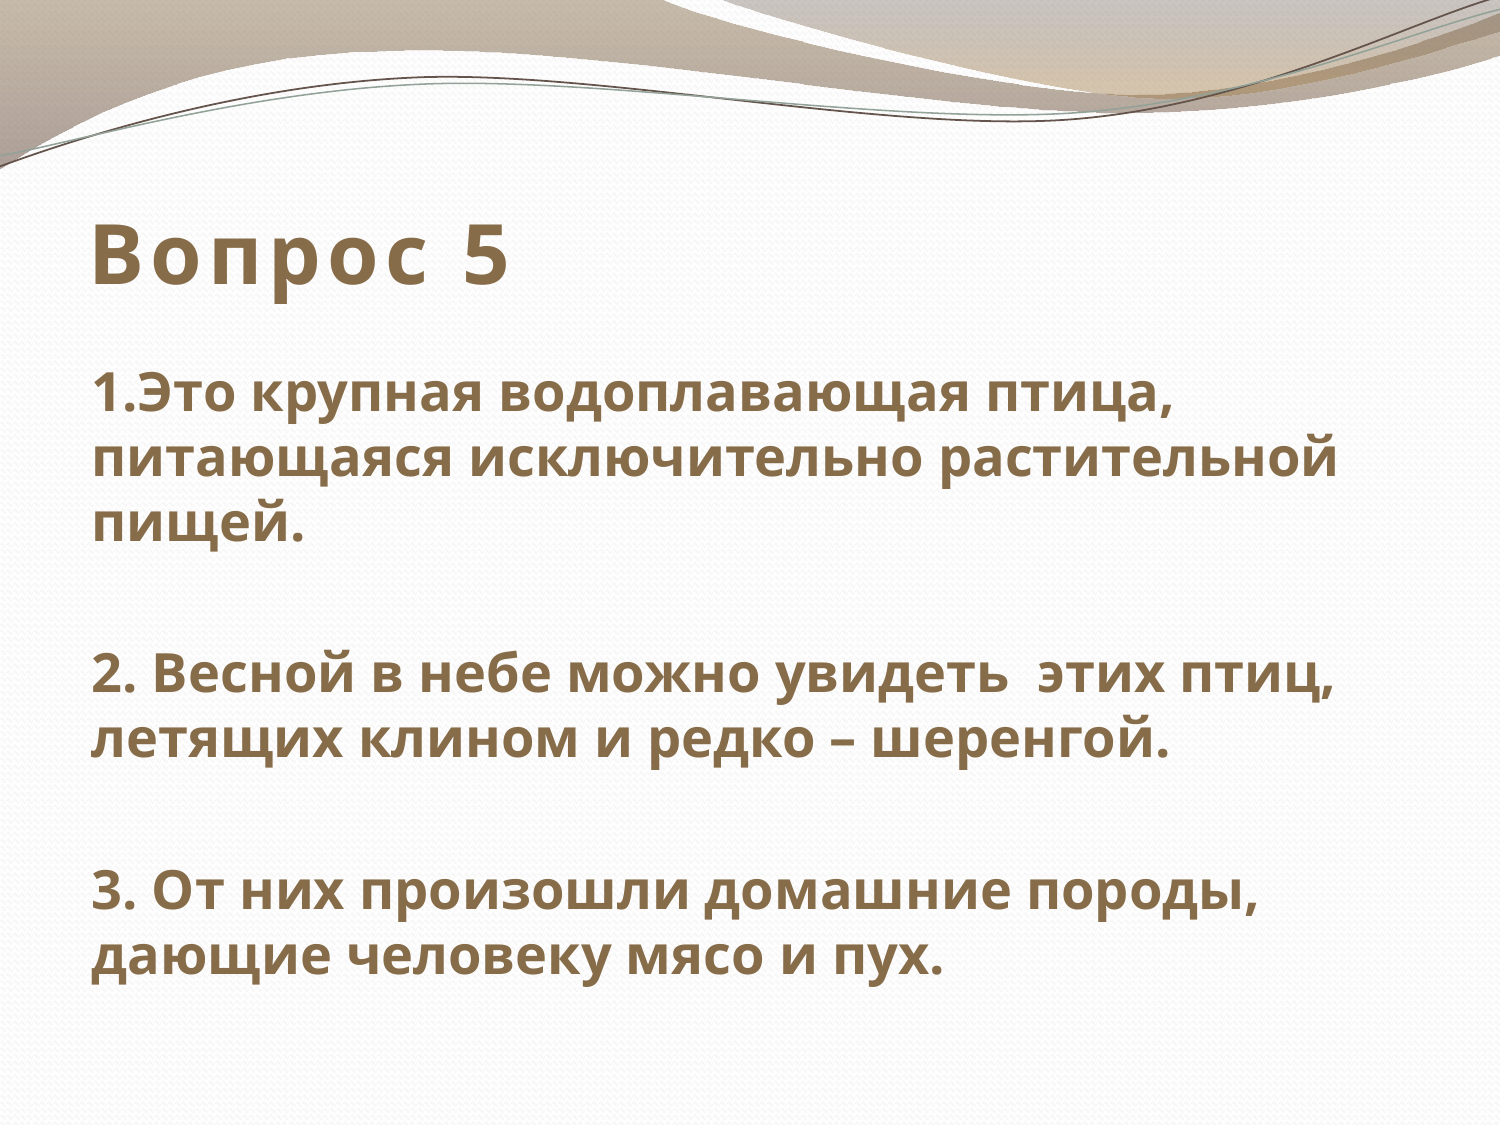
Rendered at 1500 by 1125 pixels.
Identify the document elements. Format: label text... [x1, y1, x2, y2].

list 1.Это крупная водоплавающая птица, питающаяся исключительно растительной пищей. 2. Весной в небе можно увидеть этих птиц, летящих клином и редко – шеренгой. 3. От них произошли домашние породы, дающие человеку мясо и пух. [76, 349, 1427, 1070]
title Вопрос 5 [88, 113, 1439, 302]
